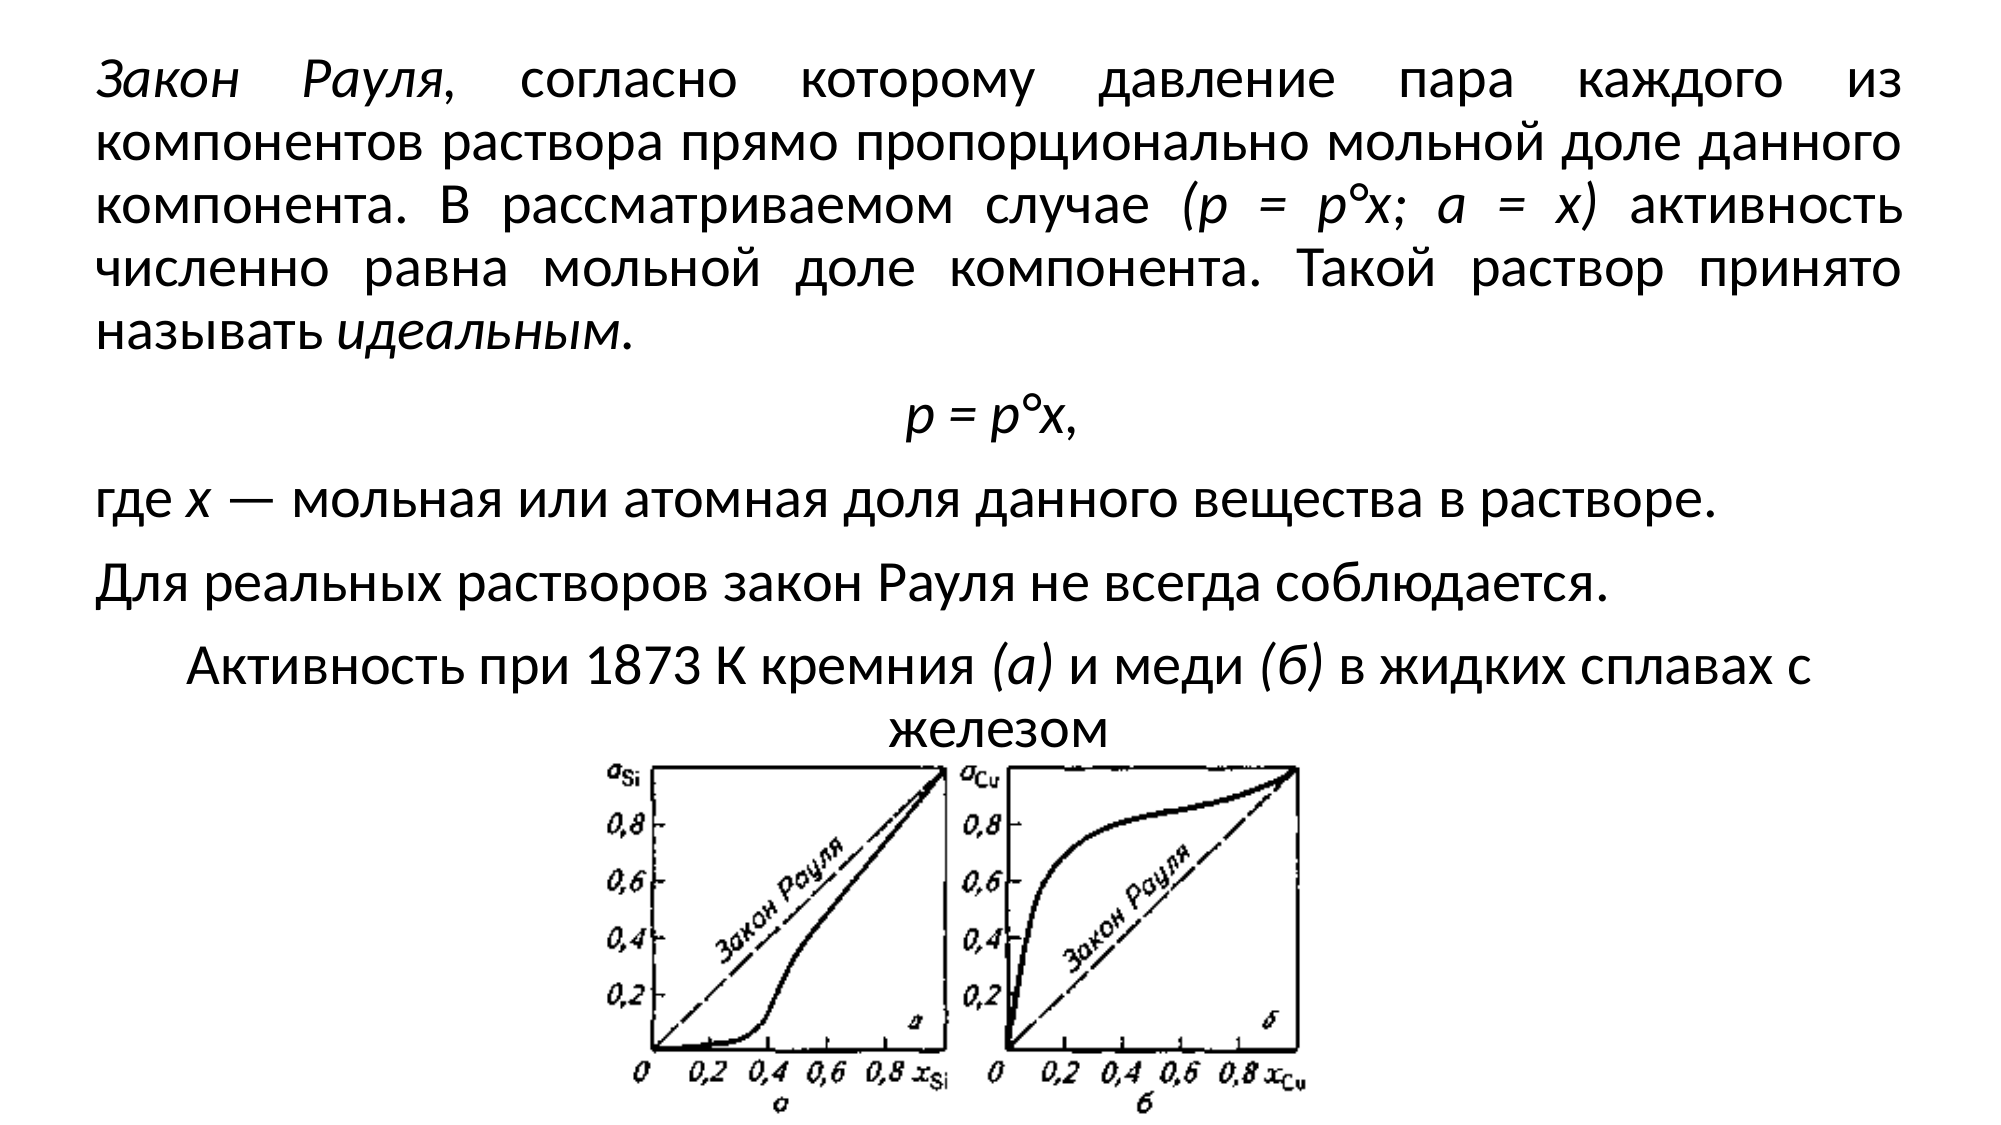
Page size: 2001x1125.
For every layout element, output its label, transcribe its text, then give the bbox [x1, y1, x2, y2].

picture [578, 751, 1328, 1125]
list Закон Рау­ля, согласно которому давление пара каждого из компонентов раствора прямо пропорционально мольной доле данного компонента. В рассмат­риваемом случае (р = р°х; а = х) актив­ность численно равна мольной доле компонента. Такой раствор принято называть идеальным. р = р°х, где х — мольная или атомная доля данного вещества в растворе. Для реальных растворов закон Рау­ля не всегда соблюдается. Активность при 1873 К кремния (а) и меди (б) в жидких сплавах с железом [80, 39, 1919, 1065]
